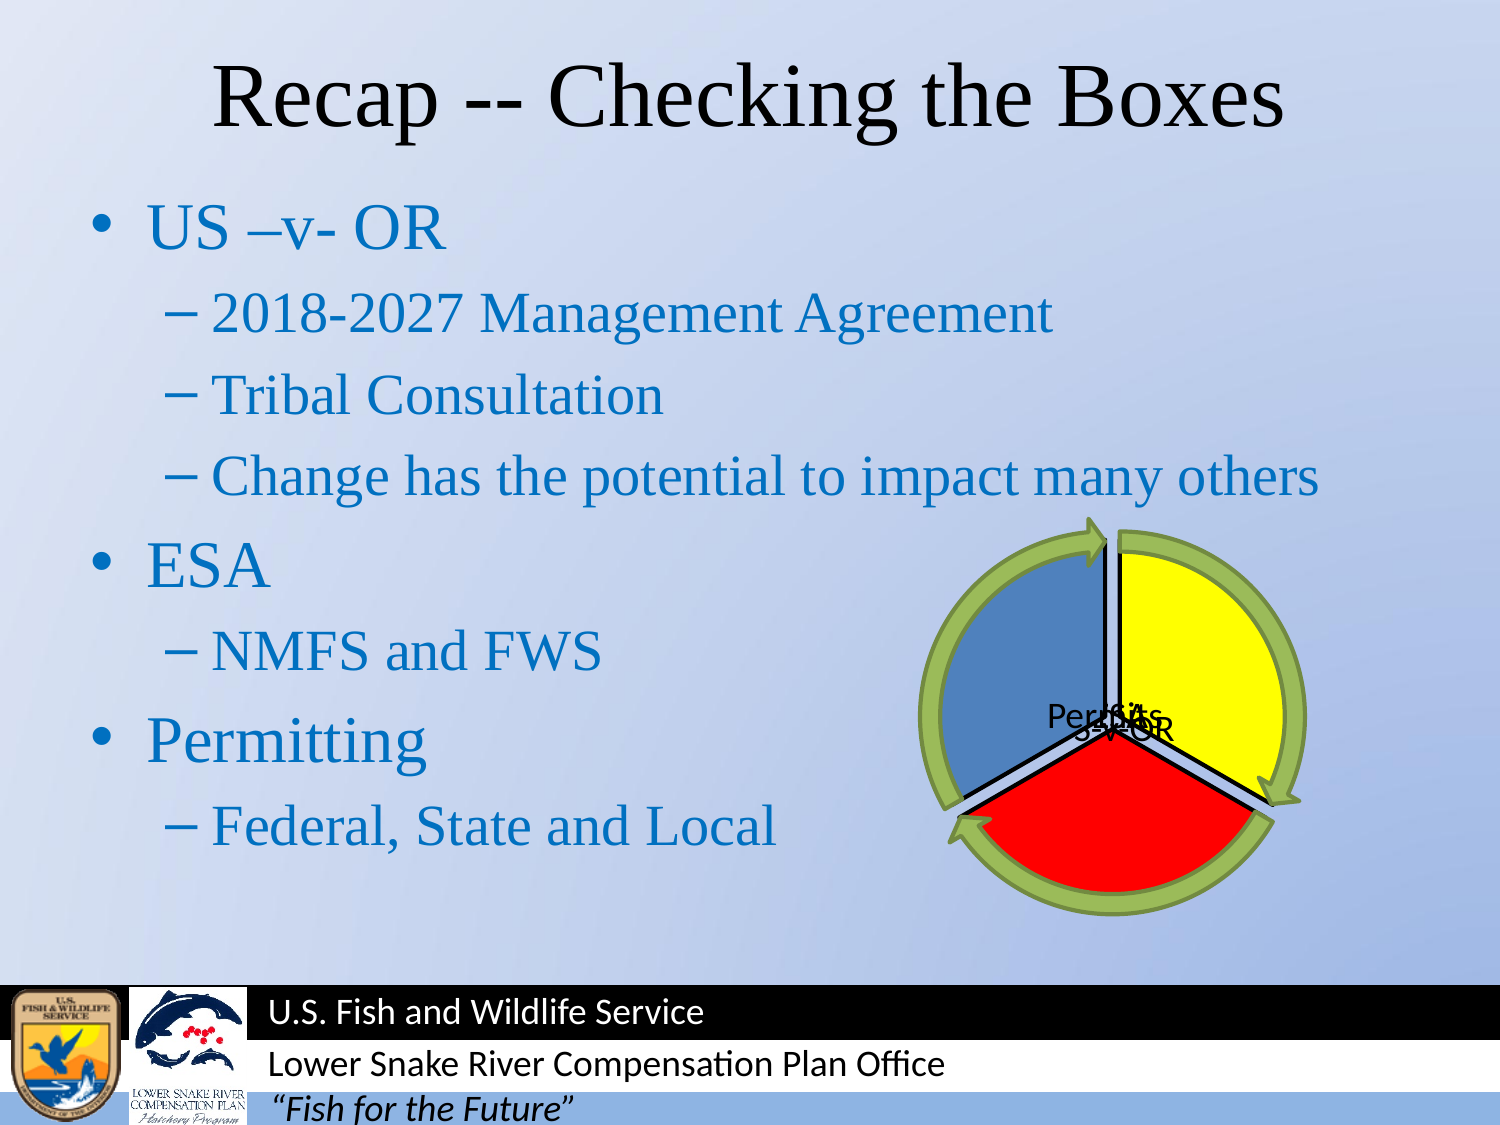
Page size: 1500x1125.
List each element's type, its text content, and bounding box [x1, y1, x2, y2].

picture [129, 987, 247, 1125]
title Recap -- Checking the Boxes [75, 24, 1425, 155]
picture [0, 0, 1500, 985]
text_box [887, 512, 1338, 934]
list US –v- OR 2018-2027 Management Agreement Tribal Consultation Change has the potential to impact many others ESA NMFS and FWS Permitting Federal, State and Local [75, 174, 1425, 900]
picture [11, 989, 121, 1122]
